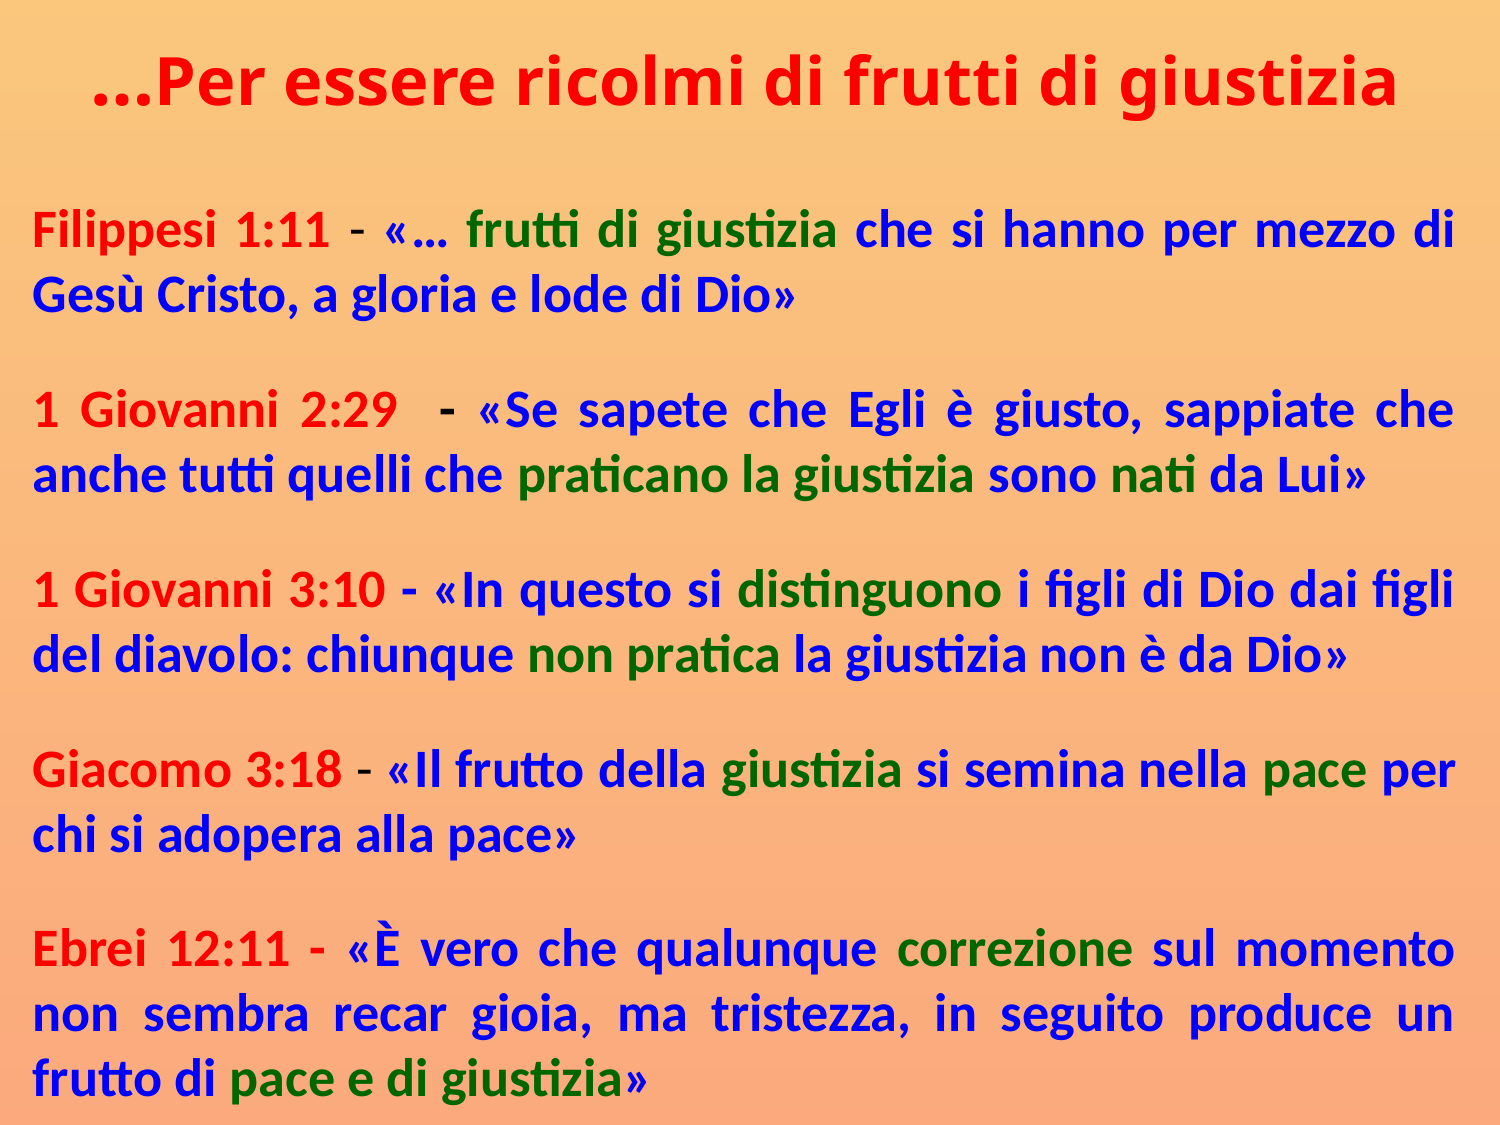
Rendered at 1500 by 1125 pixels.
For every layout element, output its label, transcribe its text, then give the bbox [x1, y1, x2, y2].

title …Per essere ricolmi di frutti di giustizia [0, 0, 1496, 152]
text_box Filippesi 1:11 - «… frutti di giustizia che si hanno per mezzo di Gesù Cristo, a gloria e lode di Dio» 1 Giovanni 2:29 - «Se sapete che Egli è giusto, sappiate che anche tutti quelli che praticano la giustizia sono nati da Lui» 1 Giovanni 3:10 - «In questo si distinguono i figli di Dio dai figli del diavolo: chiunque non pratica la giustizia non è da Dio» Giacomo 3:18 - «Il frutto della giustizia si semina nella pace per chi si adopera alla pace» Ebrei 12:11 - «È vero che qualunque correzione sul momento non sembra recar gioia, ma tristezza, in seguito produce un frutto di pace e di giustizia» [18, 185, 1472, 1115]
